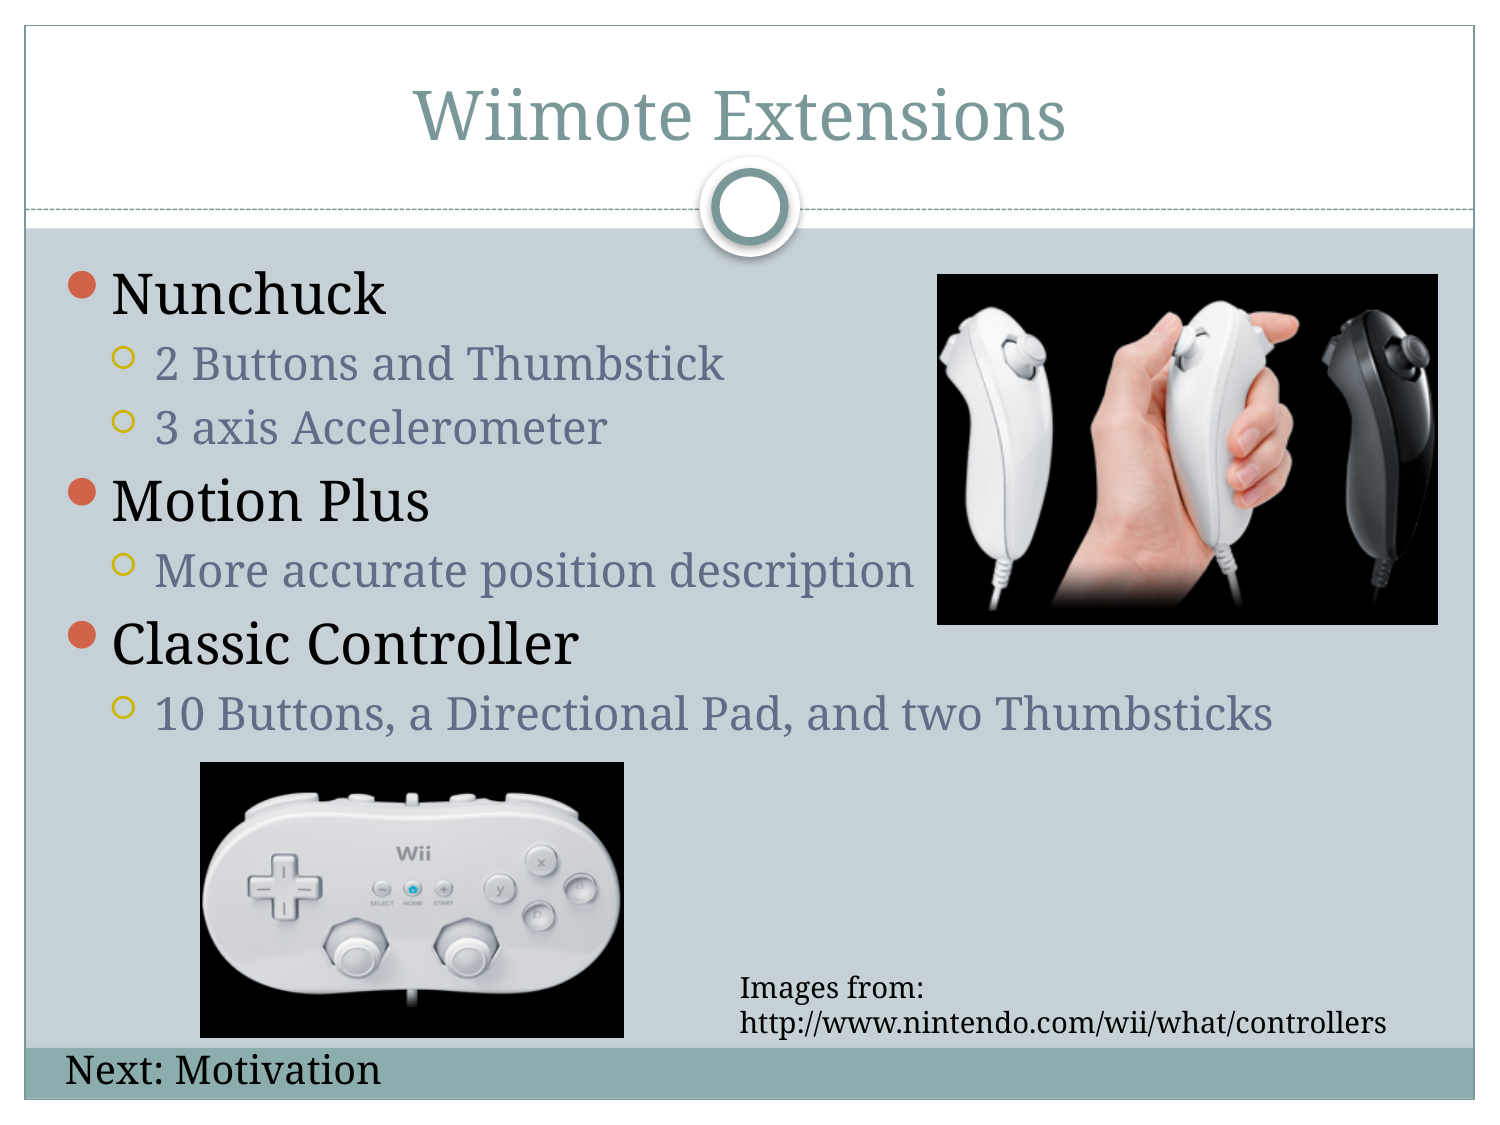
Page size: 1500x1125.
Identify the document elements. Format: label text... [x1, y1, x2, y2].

list Next: Motivation [50, 1037, 1438, 1100]
picture [937, 274, 1438, 626]
list Nunchuck 2 Buttons and Thumbstick 3 axis Accelerometer Motion Plus More accurate position description Classic Controller 10 Buttons, a Directional Pad, and two Thumbsticks [49, 250, 1445, 1001]
picture [199, 762, 624, 1038]
text_box Images from: http://www.nintendo.com/wii/what/controllers [725, 962, 1500, 1048]
title Wiimote Extensions [49, 37, 1450, 162]
